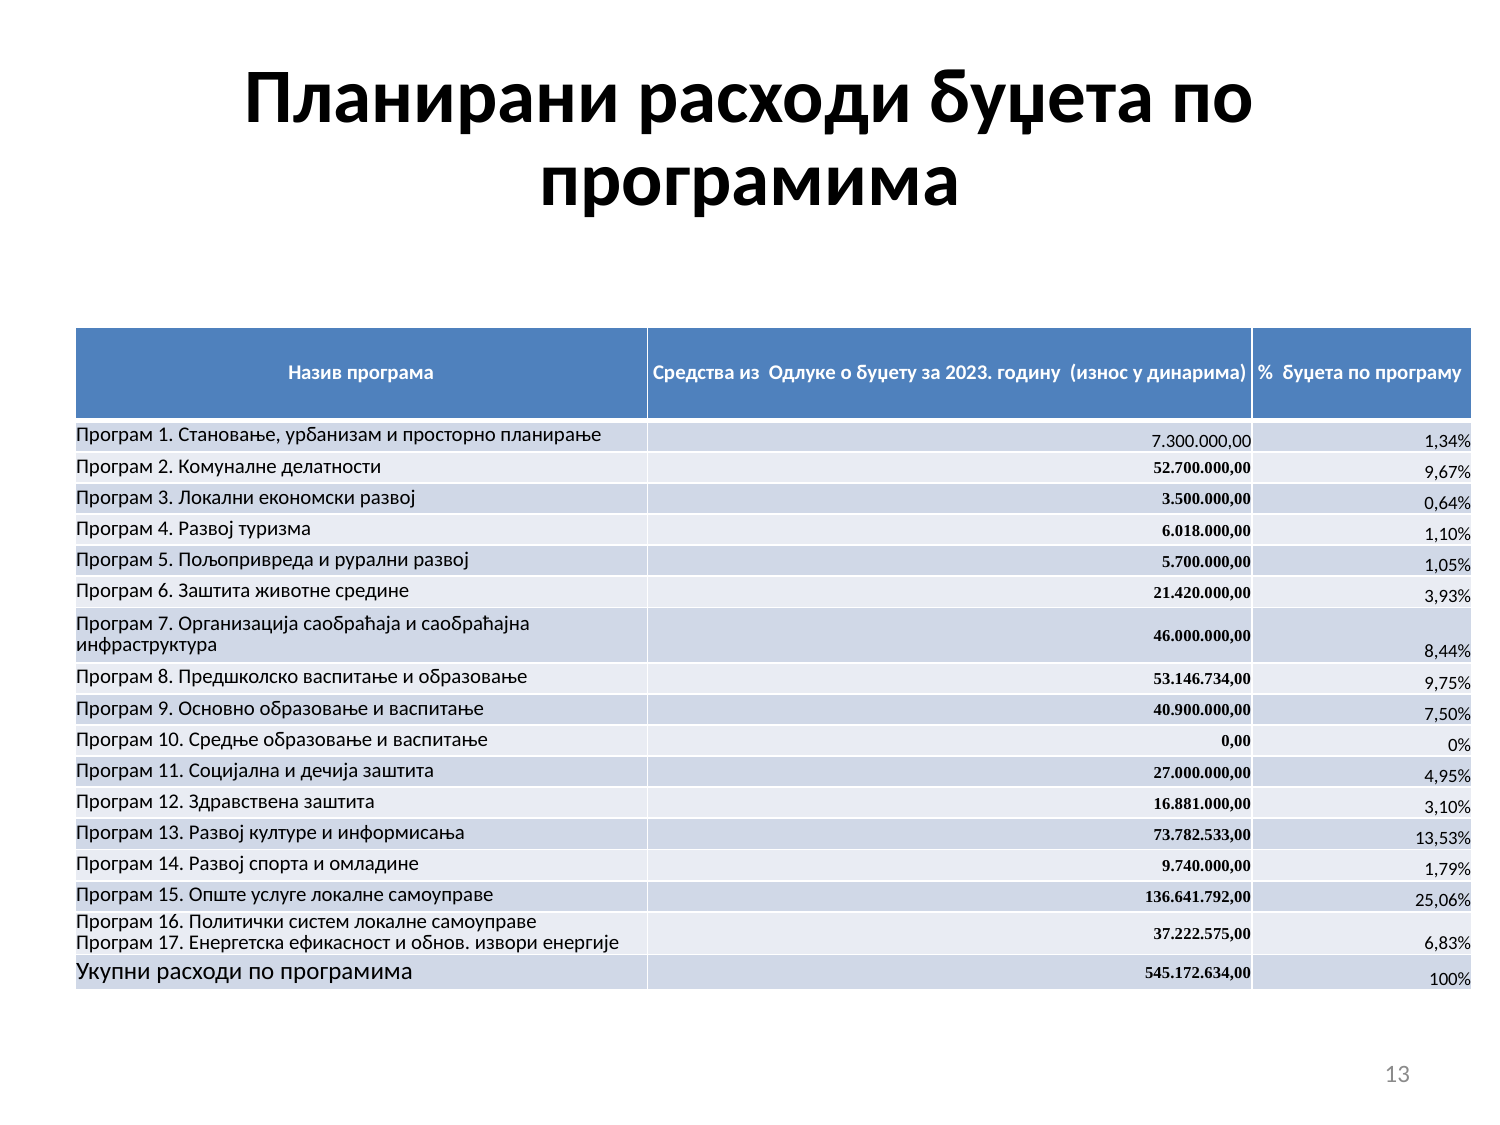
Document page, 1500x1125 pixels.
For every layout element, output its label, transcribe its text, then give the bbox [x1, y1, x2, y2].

table_cell 9,75% [1253, 664, 1471, 693]
table_header % буџета по програму [1253, 328, 1471, 418]
table_cell 3.500.000,00 [648, 484, 1251, 513]
table_cell Програм 5. Пољопривреда и рурални развој [76, 546, 647, 575]
table_header Назив програма [76, 328, 647, 418]
table_header Средства из Одлуке о буџету за 2023. годину (износ у динарима) [648, 328, 1251, 418]
table_cell Укупни расходи по програмима [76, 955, 647, 989]
table_cell Програм 7. Организација саобраћаја и саобраћајна инфраструктура [76, 608, 647, 662]
table_cell 5.700.000,00 [648, 546, 1251, 575]
table_cell Програм 13. Развој културе и информисања [76, 819, 647, 849]
table_cell 25,06% [1253, 882, 1471, 911]
table_cell Програм 9. Основно образовање и васпитање [76, 695, 647, 724]
table_cell 9,67% [1253, 453, 1471, 482]
table_cell Програм 12. Здравствена заштита [76, 788, 647, 817]
table_cell 73.782.533,00 [648, 819, 1251, 849]
title Планирани расходи буџета по програмима [75, 45, 1425, 233]
table_cell Програм 16. Политички систем локалне самоуправе Програм 17. Енергетска ефикасност и обнов. извори енергије [76, 913, 647, 954]
table_cell 1,05% [1253, 546, 1471, 575]
table_cell 0,64% [1253, 484, 1471, 513]
table_cell 1,79% [1253, 850, 1471, 880]
table_cell 136.641.792,00 [648, 882, 1251, 911]
slide_number 13 [1074, 1042, 1425, 1103]
table_cell 16.881.000,00 [648, 788, 1251, 817]
table_cell 21.420.000,00 [648, 577, 1251, 607]
table_cell 545.172.634,00 [648, 955, 1251, 989]
table_cell 100% [1253, 955, 1471, 989]
table_cell 9.740.000,00 [648, 850, 1251, 880]
table_cell 1,34% [1253, 423, 1471, 451]
table_cell 0,00 [648, 726, 1251, 755]
table_cell Програм 8. Предшколско васпитање и образовање [76, 664, 647, 693]
table_cell Програм 11. Социјална и дечија заштита [76, 757, 647, 786]
table_cell 3,93% [1253, 577, 1471, 607]
table_cell 0% [1253, 726, 1471, 755]
table_cell 52.700.000,00 [648, 453, 1251, 482]
table_cell 8,44% [1253, 608, 1471, 662]
table_cell Програм 3. Локални економски развој [76, 484, 647, 513]
table_cell Програм 14. Развој спорта и омладине [76, 850, 647, 880]
table_cell Програм 15. Опште услуге локалне самоуправе [76, 882, 647, 911]
table_cell 37.222.575,00 [648, 913, 1251, 954]
table_cell 3,10% [1253, 788, 1471, 817]
table_cell Програм 2. Комуналне делатности [76, 453, 647, 482]
table_cell 13,53% [1253, 819, 1471, 849]
table_cell 7,50% [1253, 695, 1471, 724]
table_cell 27.000.000,00 [648, 757, 1251, 786]
table_cell Програм 6. Заштита животне средине [76, 577, 647, 607]
table_cell 6.018.000,00 [648, 515, 1251, 544]
table_cell Програм 1. Становање, урбанизам и просторно планирање [76, 423, 647, 451]
table_cell 7.300.000,00 [648, 423, 1251, 451]
table_cell Програм 10. Средње образовање и васпитање [76, 726, 647, 755]
table_cell 6,83% [1253, 913, 1471, 954]
table_cell 1,10% [1253, 515, 1471, 544]
table_cell 46.000.000,00 [648, 608, 1251, 662]
table_cell Програм 4. Развој туризма [76, 515, 647, 544]
table_cell 4,95% [1253, 757, 1471, 786]
table_cell 40.900.000,00 [648, 695, 1251, 724]
table_cell 53.146.734,00 [648, 664, 1251, 693]
